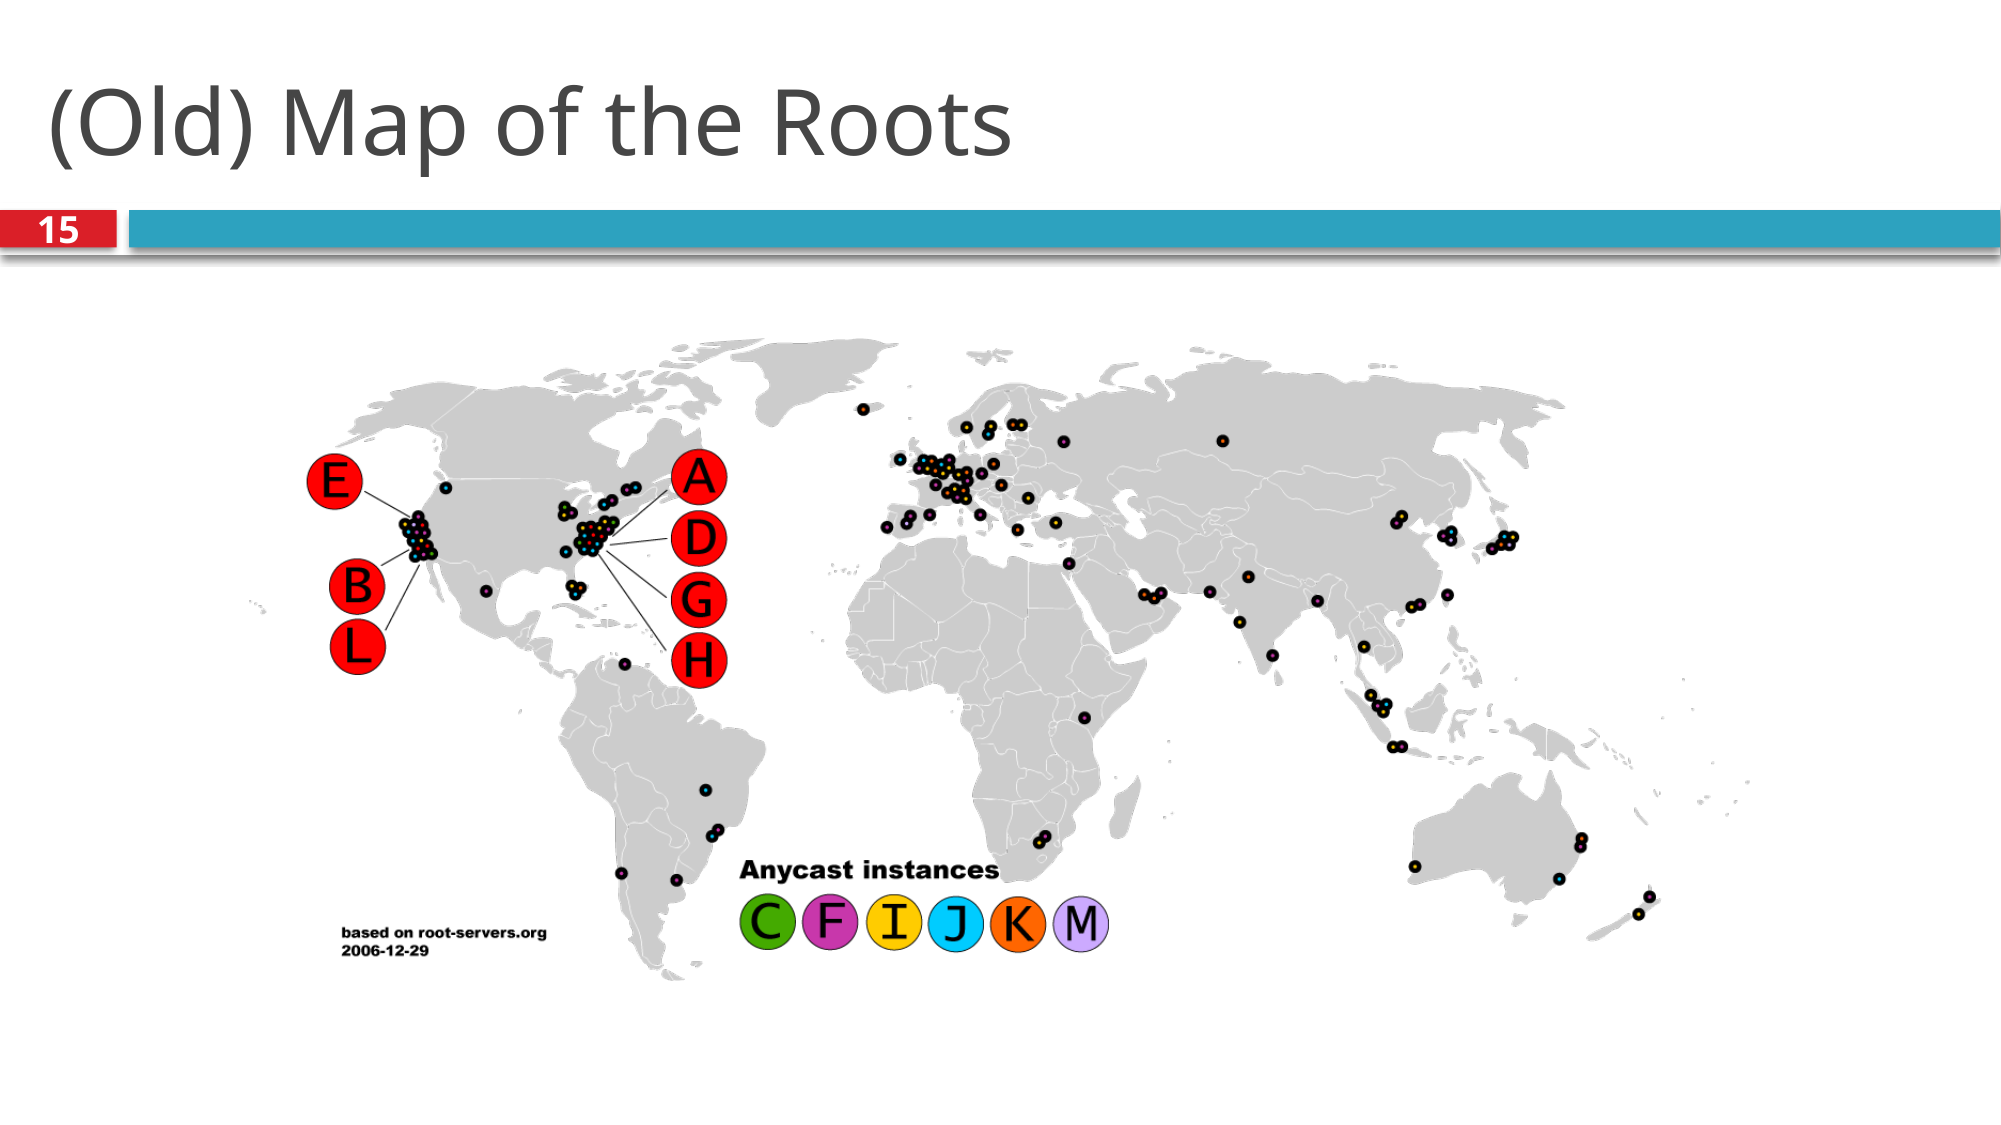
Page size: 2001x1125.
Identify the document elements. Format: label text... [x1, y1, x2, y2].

title (Old) Map of the Roots [33, 37, 1967, 200]
slide_number 15 [0, 206, 117, 257]
picture [249, 338, 1751, 981]
